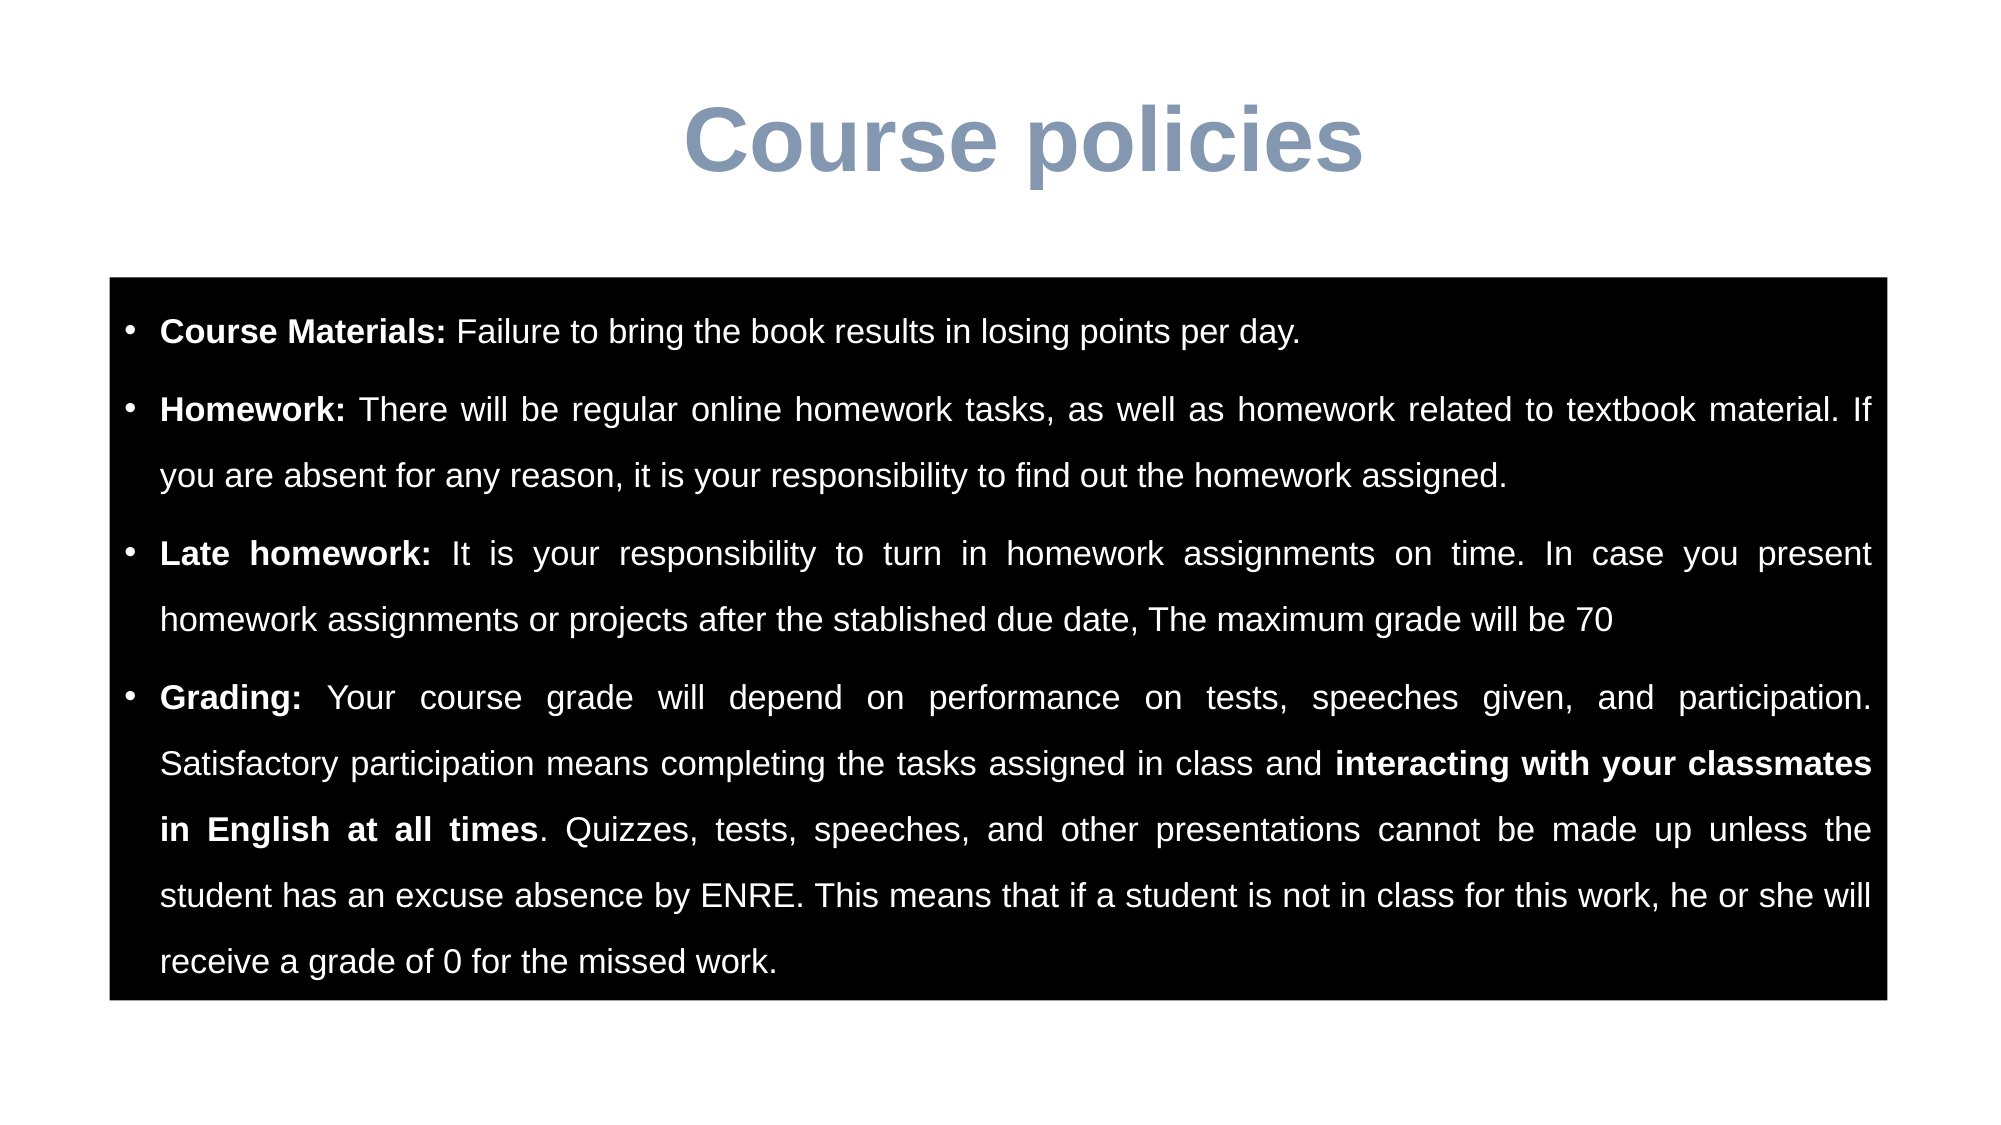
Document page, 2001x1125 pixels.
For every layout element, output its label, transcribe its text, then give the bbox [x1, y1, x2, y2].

text_box Course policies [162, 84, 1888, 191]
text_box Course Materials: Failure to bring the book results in losing points per day. Homework: There will be regular online homework tasks, as well as homework related to textbook material. If you are absent for any reason, it is your responsibility to find out the homework assigned. Late homework: It is your responsibility to turn in homework assignments on time. In case you present homework assignments or projects after the stablished due date, The maximum grade will be 70 Grading: Your course grade will depend on performance on tests, speeches given, and participation. Satisfactory participation means completing the tasks assigned in class and interacting with your classmates in English at all times. Quizzes, tests, speeches, and other presentations cannot be made up unless the student has an excuse absence by ENRE. This means that if a student is not in class for this work, he or she will receive a grade of 0 for the missed work. [109, 277, 1888, 1001]
text_box [137, 59, 1863, 277]
